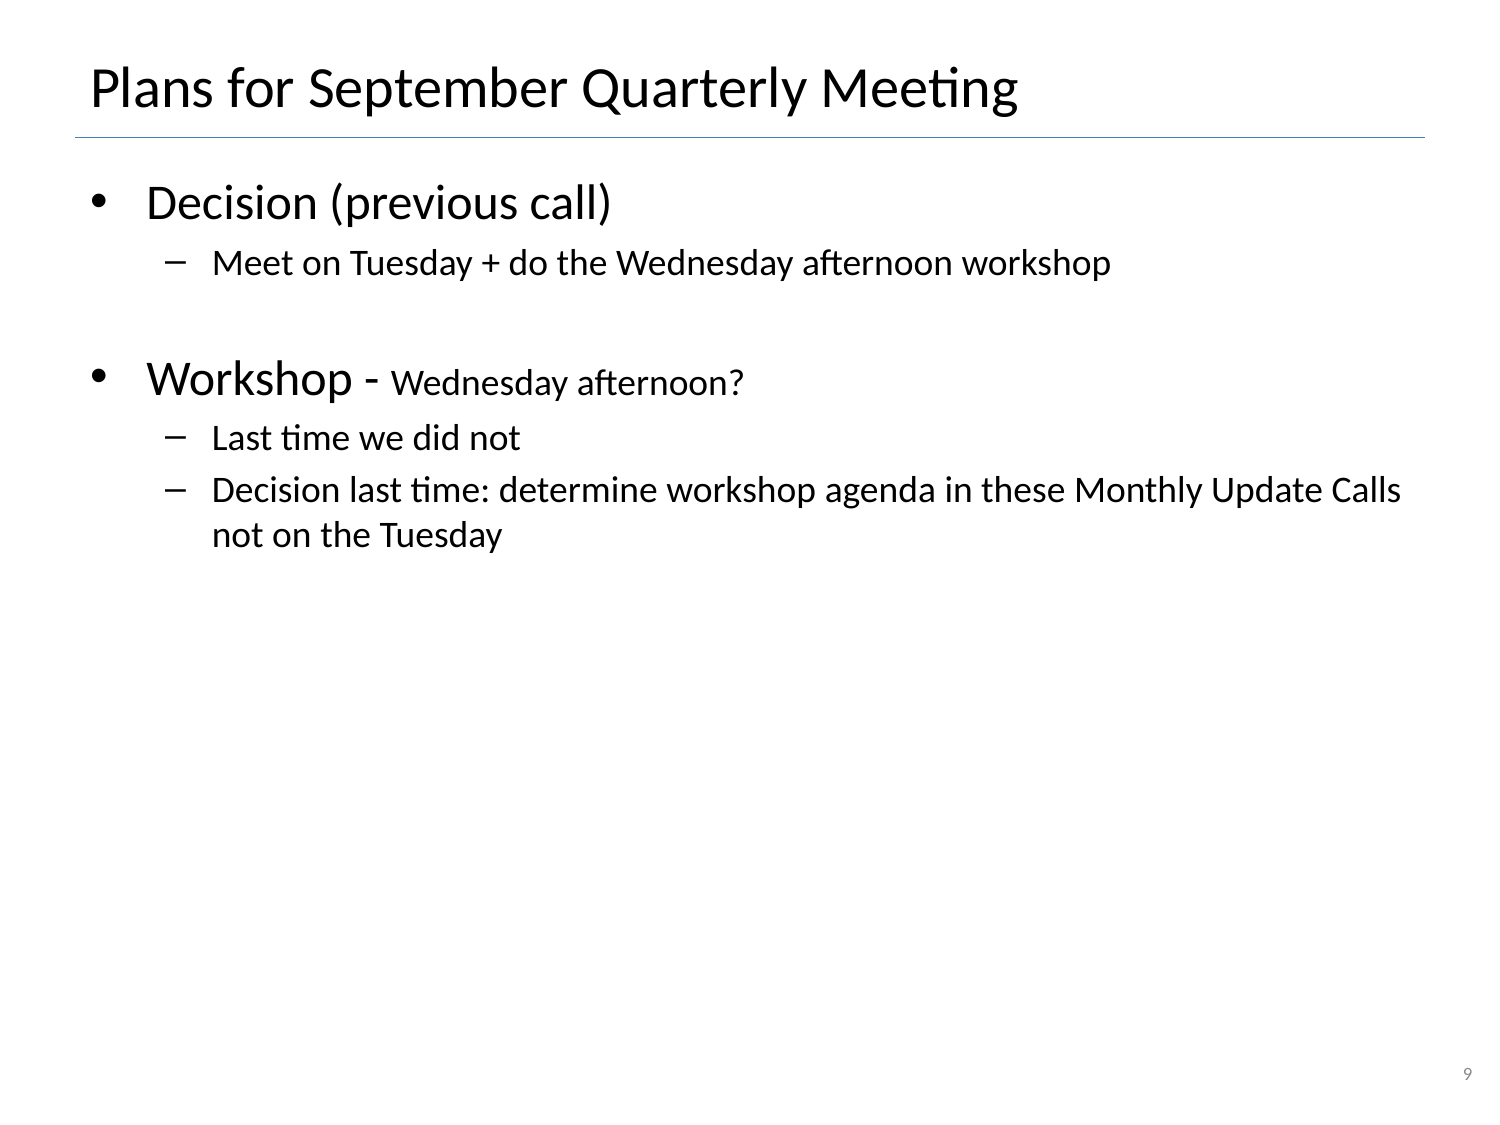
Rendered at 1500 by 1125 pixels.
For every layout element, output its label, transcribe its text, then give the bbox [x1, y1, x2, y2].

title Plans for September Quarterly Meeting [74, 37, 1426, 131]
slide_number 9 [1425, 1042, 1488, 1103]
list Decision (previous call) Meet on Tuesday + do the Wednesday afternoon workshop Workshop - Wednesday afternoon? Last time we did not Decision last time: determine workshop agenda in these Monthly Update Calls not on the Tuesday [74, 162, 1426, 1101]
